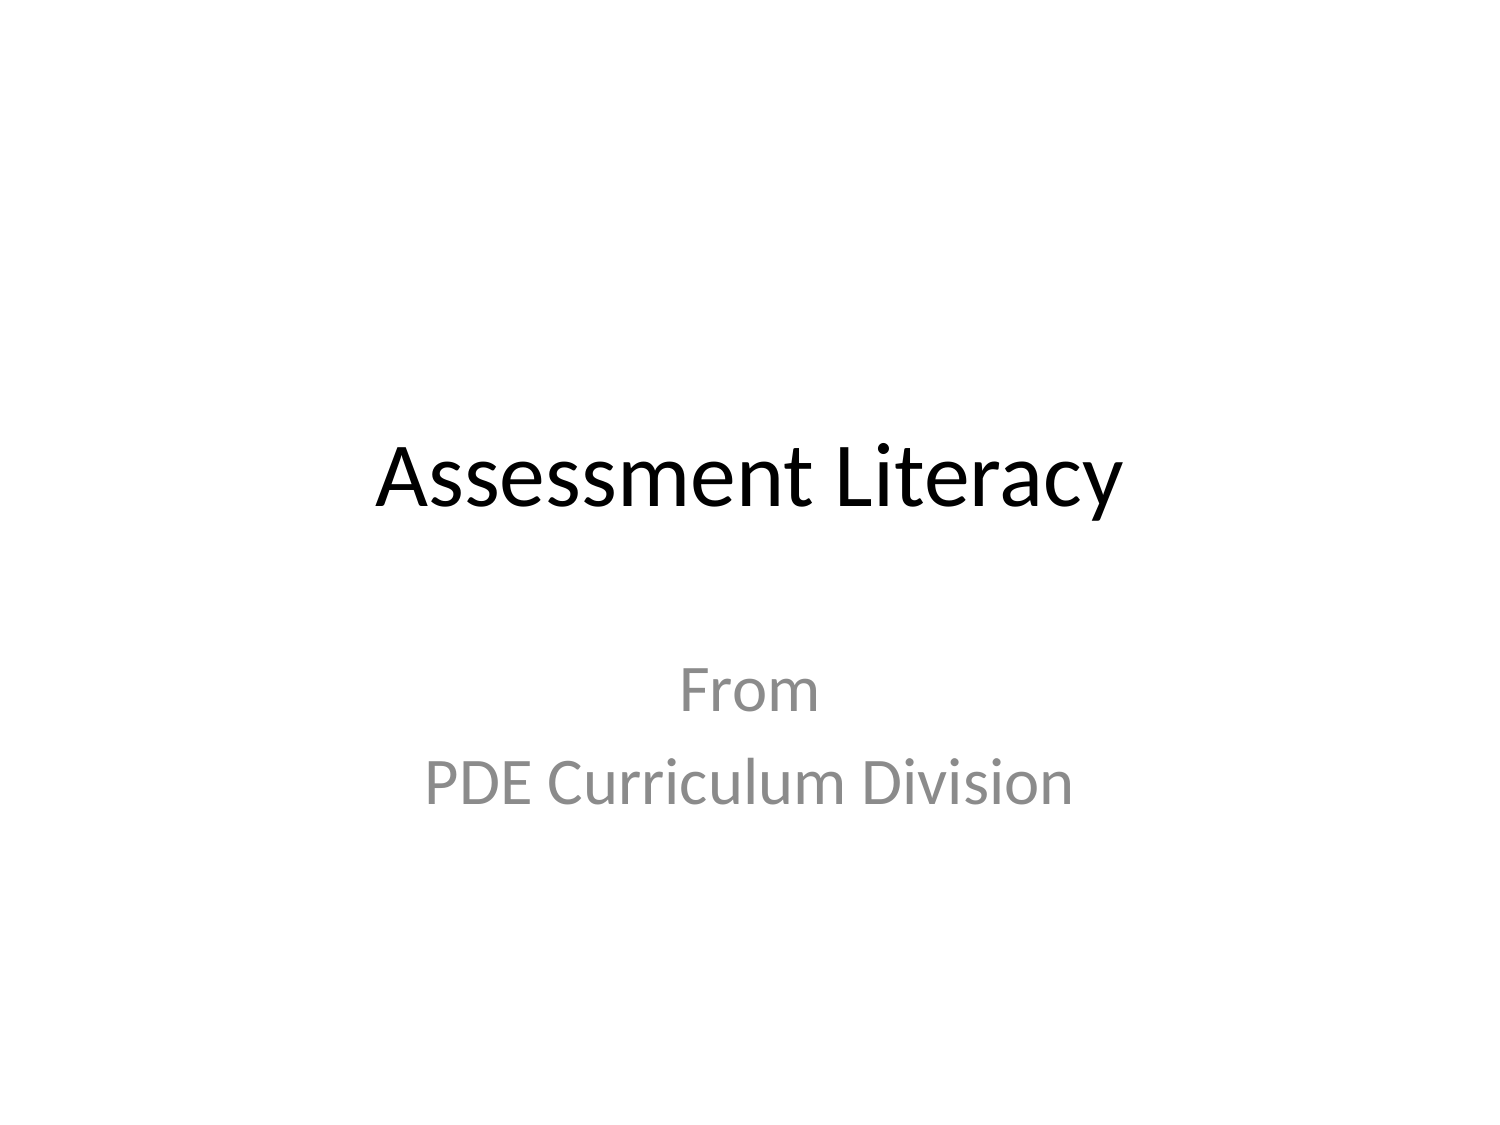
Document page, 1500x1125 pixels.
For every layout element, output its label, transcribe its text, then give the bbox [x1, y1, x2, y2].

subtitle From PDE Curriculum Division [225, 637, 1275, 925]
title Assessment Literacy [112, 349, 1388, 591]
